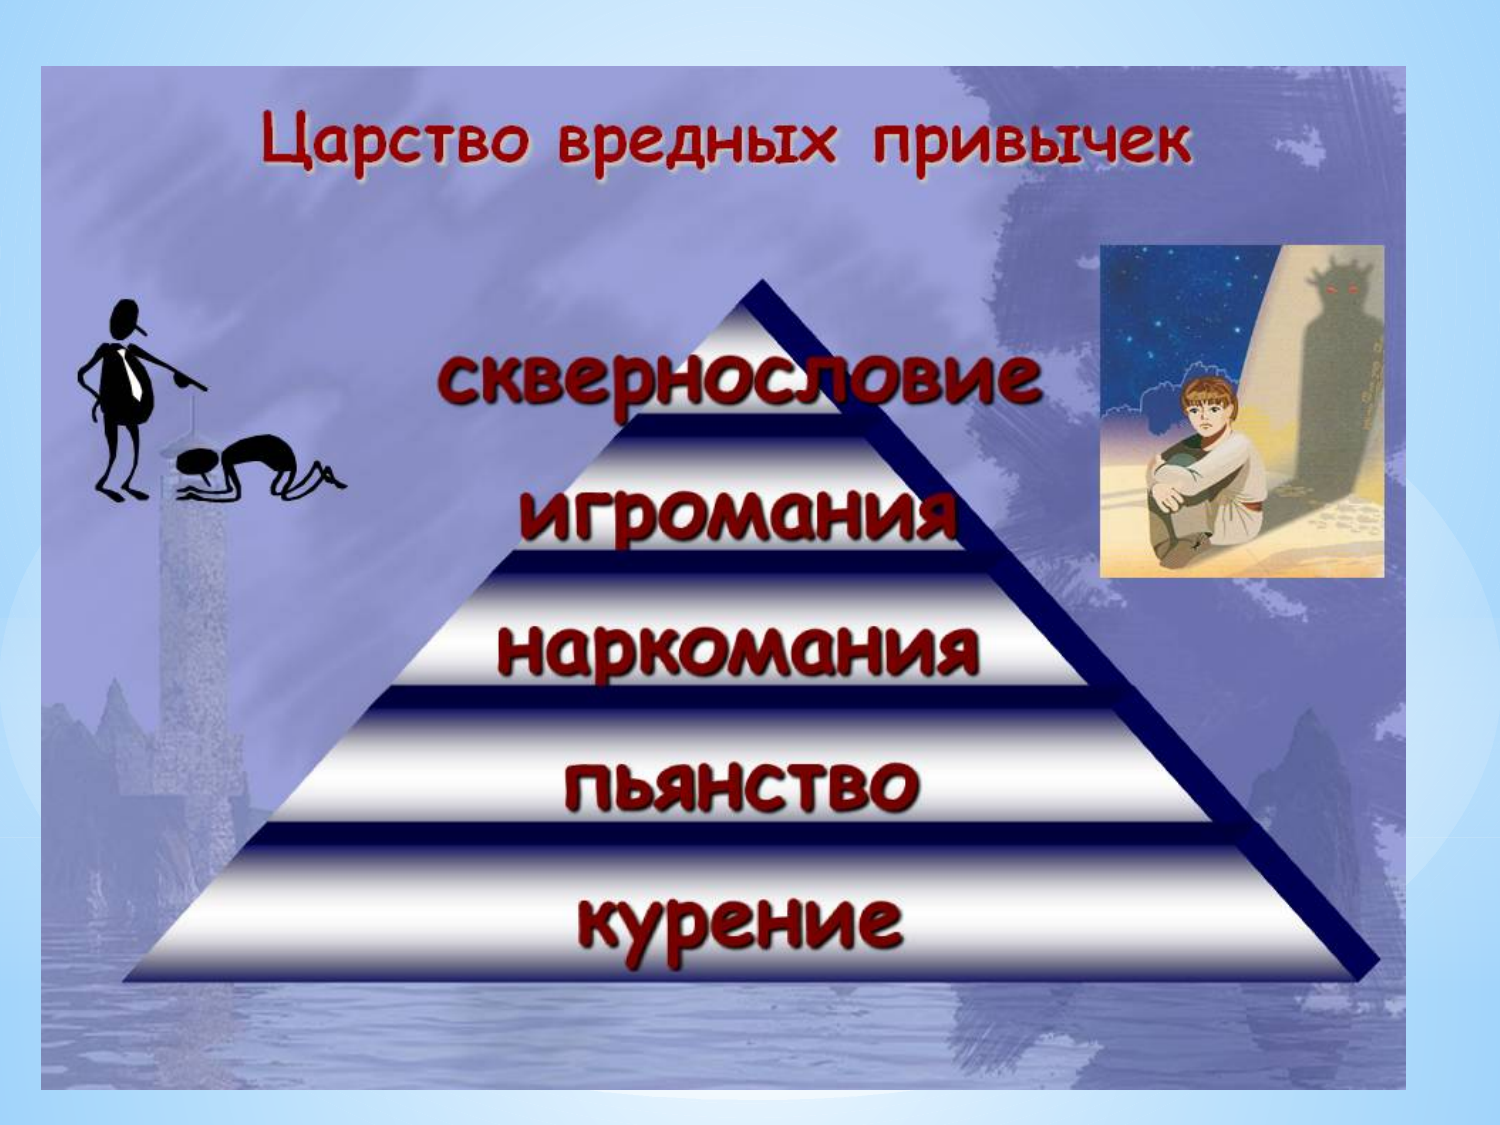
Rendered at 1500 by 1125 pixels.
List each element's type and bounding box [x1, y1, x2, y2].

picture [41, 66, 1406, 1090]
